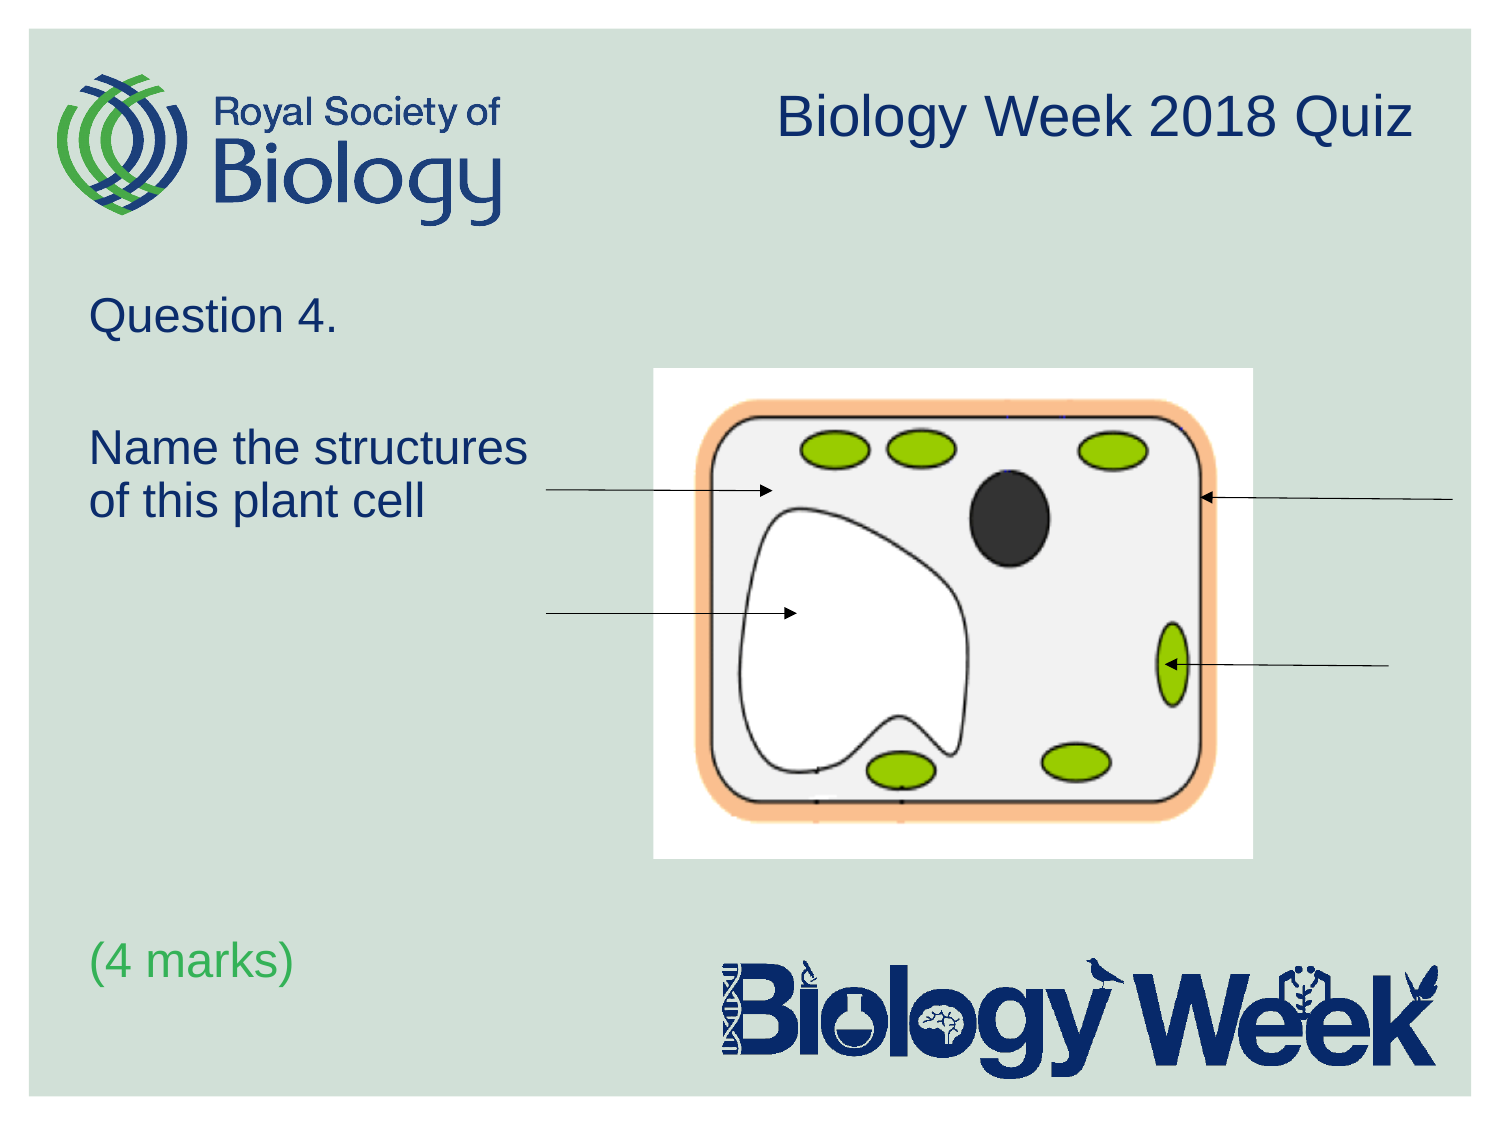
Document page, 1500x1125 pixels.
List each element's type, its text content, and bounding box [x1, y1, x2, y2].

picture [722, 958, 1438, 1079]
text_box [545, 368, 1453, 859]
picture [0, 28, 557, 272]
text_box Question 4. Name the structures of this plant cell (4 marks) [73, 282, 589, 997]
